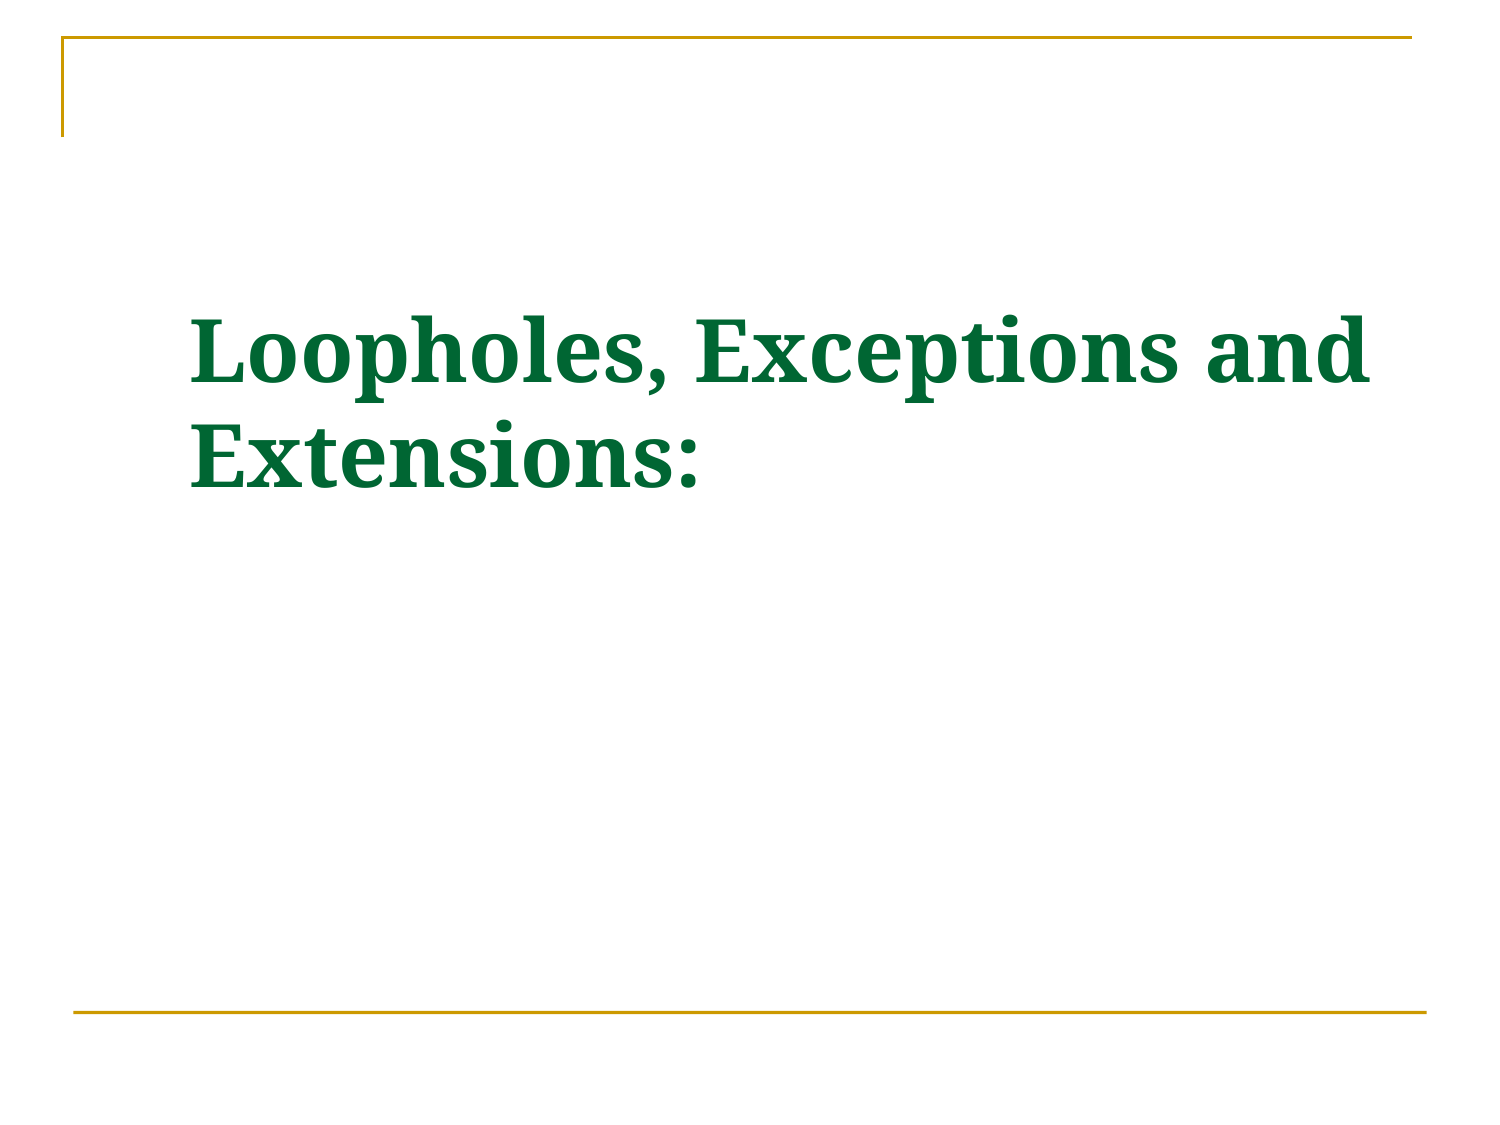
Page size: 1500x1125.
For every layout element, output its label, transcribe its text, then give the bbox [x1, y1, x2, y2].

title Loopholes, Exceptions and Extensions: [174, 287, 1425, 700]
